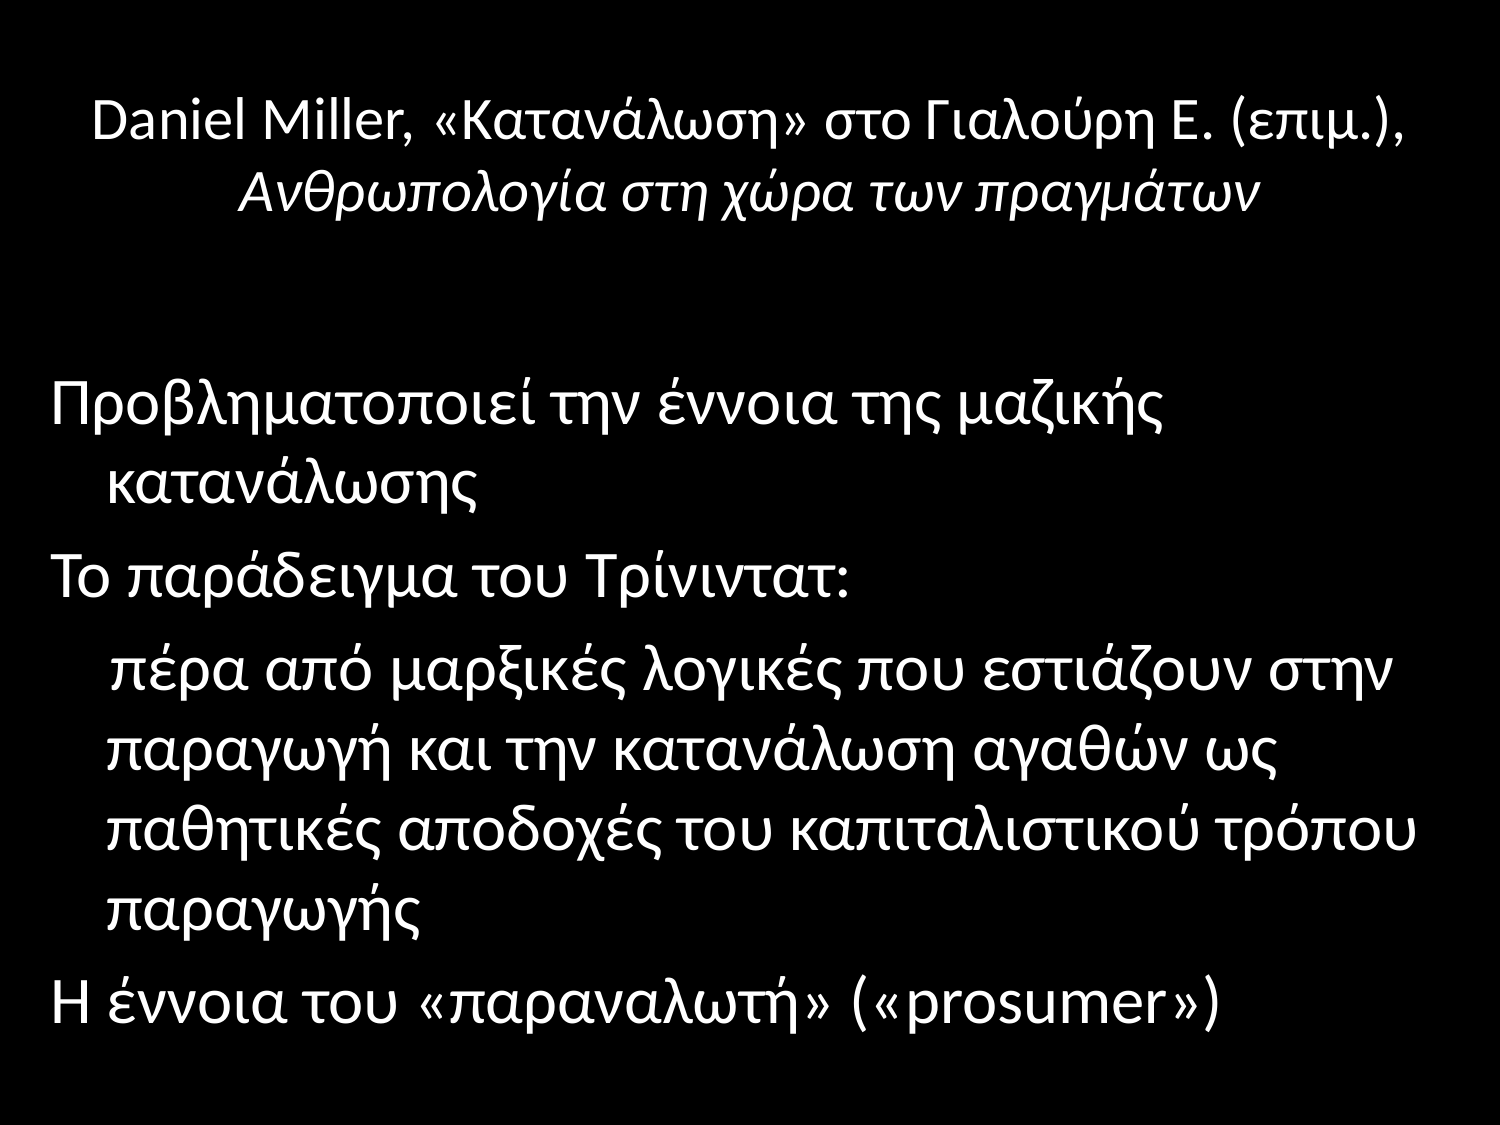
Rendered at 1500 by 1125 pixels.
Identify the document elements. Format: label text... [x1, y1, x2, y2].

title Daniel Miller, «Κατανάλωση» στο Γιαλούρη Ε. (επιμ.), Ανθρωπολογία στη χώρα των πραγμάτων [75, 70, 1425, 233]
list Προβληματοποιεί την έννοια της μαζικής κατανάλωσης Το παράδειγμα του Τρίνιντατ: πέρα από μαρξικές λογικές που εστιάζουν στην παραγωγή και την κατανάλωση αγαθών ως παθητικές αποδοχές του καπιταλιστικού τρόπου παραγωγής Η έννοια του «παραναλωτή» («prosumer») [35, 349, 1500, 1125]
